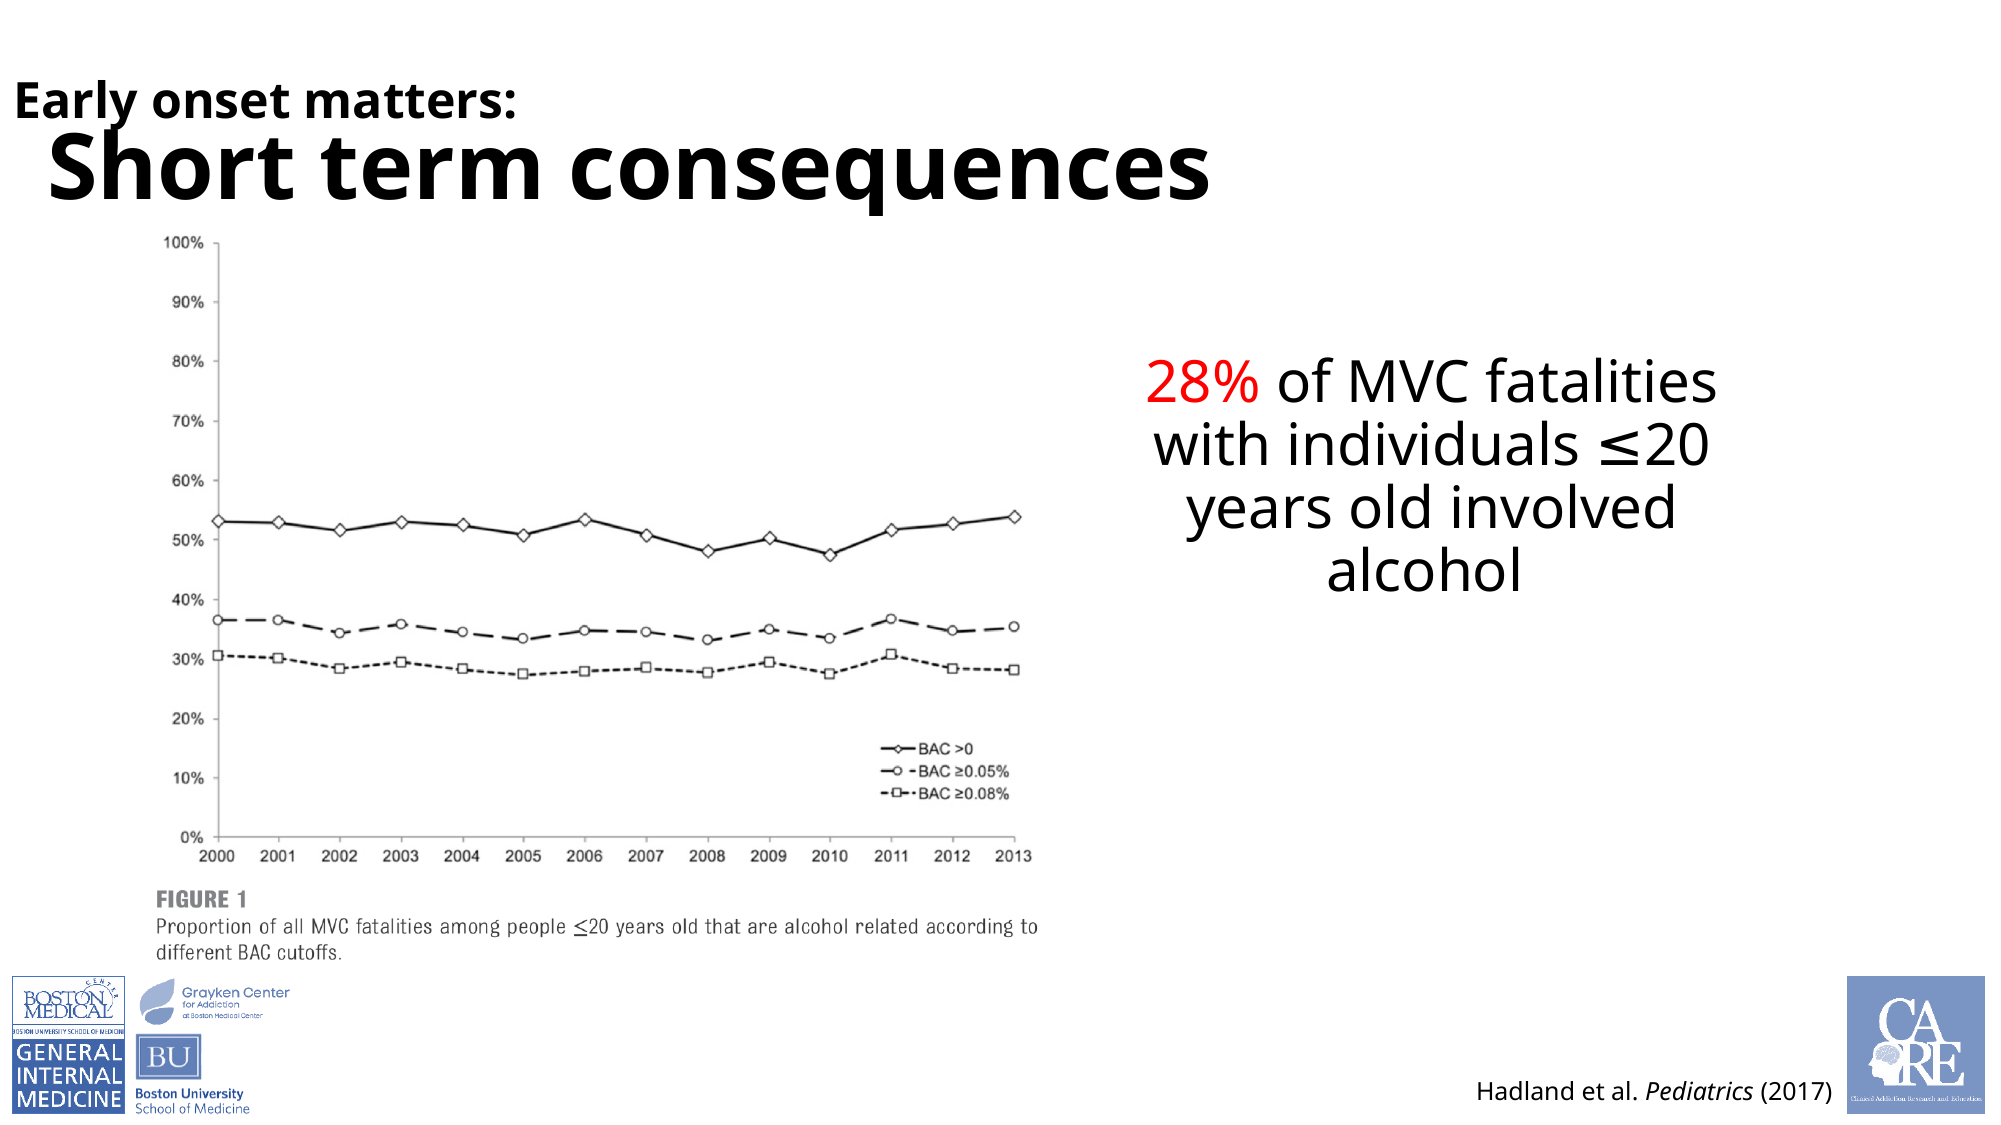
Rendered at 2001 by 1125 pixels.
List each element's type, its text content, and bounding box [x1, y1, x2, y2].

text_box Early onset matters: [0, 61, 546, 136]
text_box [12, 976, 1985, 1119]
text_box Short term consequences [32, 61, 1986, 279]
picture [135, 216, 1061, 972]
list 28% of MVC fatalities with individuals ≤20 years old involved alcohol [1094, 345, 1771, 626]
